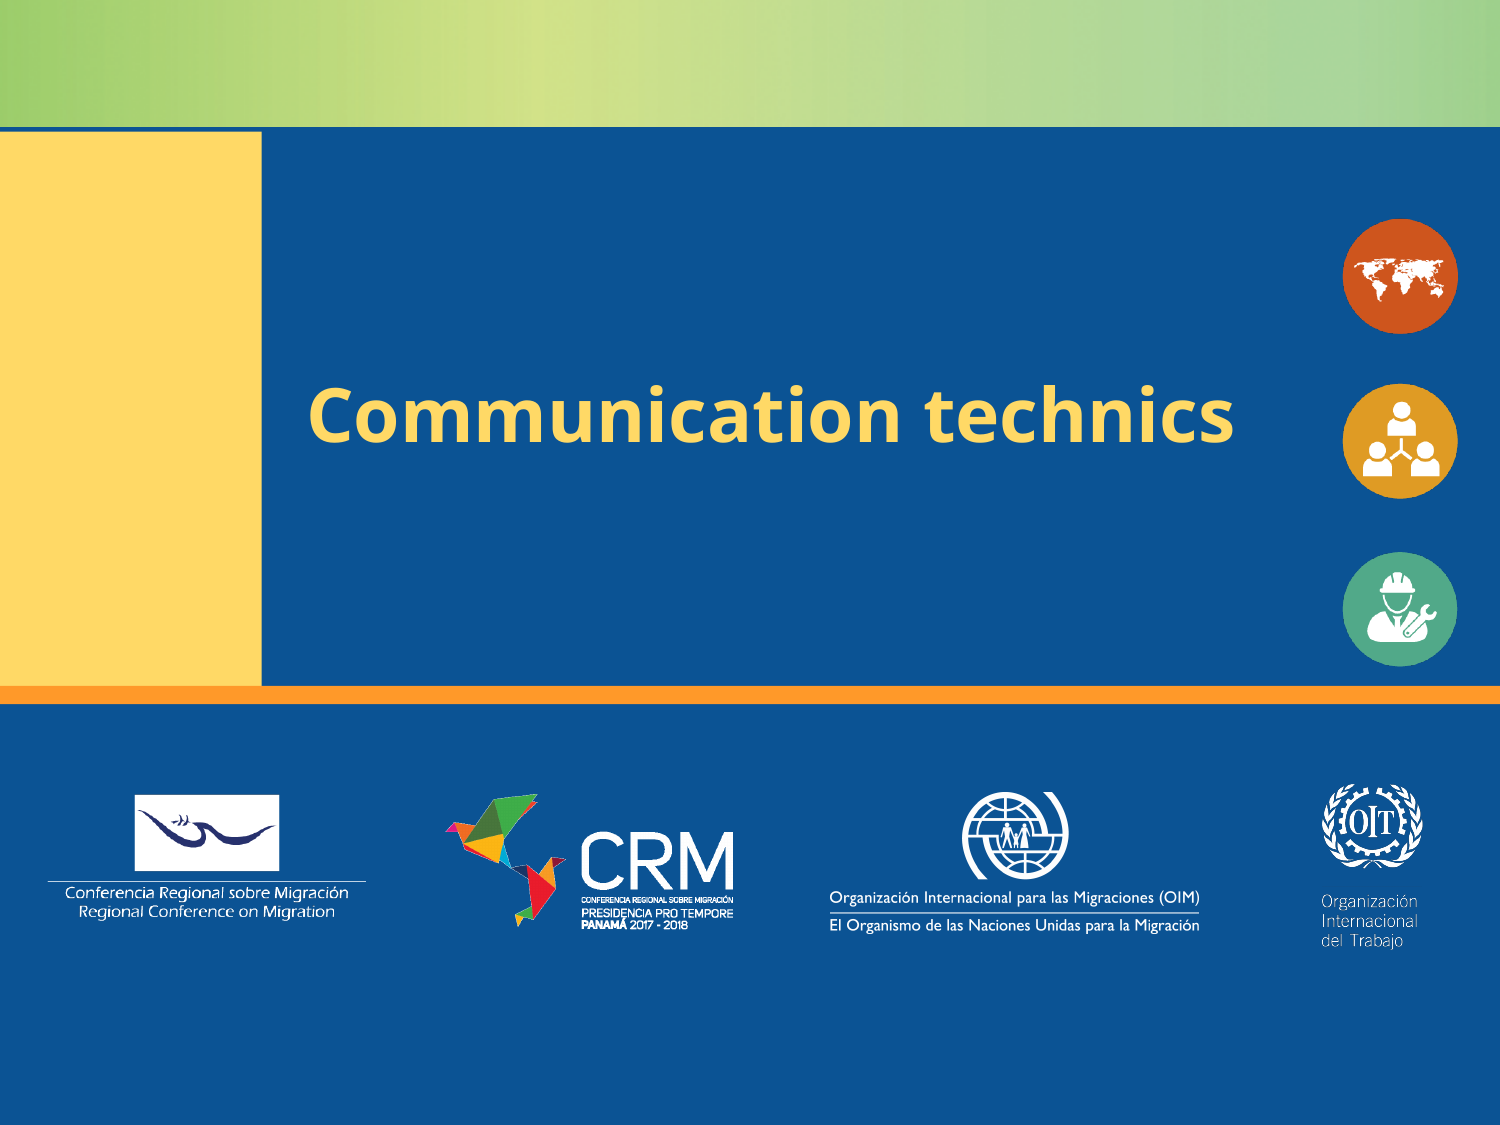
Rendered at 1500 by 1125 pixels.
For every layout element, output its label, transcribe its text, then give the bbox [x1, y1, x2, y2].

picture [0, 0, 1500, 127]
text_box [0, 705, 1500, 1125]
text_box [0, 131, 262, 685]
picture [1286, 755, 1453, 971]
picture [17, 772, 751, 954]
text_box [0, 127, 1500, 685]
text_box Communication technics [291, 346, 1290, 465]
text_box [0, 685, 1290, 705]
picture [830, 792, 1200, 934]
picture [1295, 173, 1500, 742]
